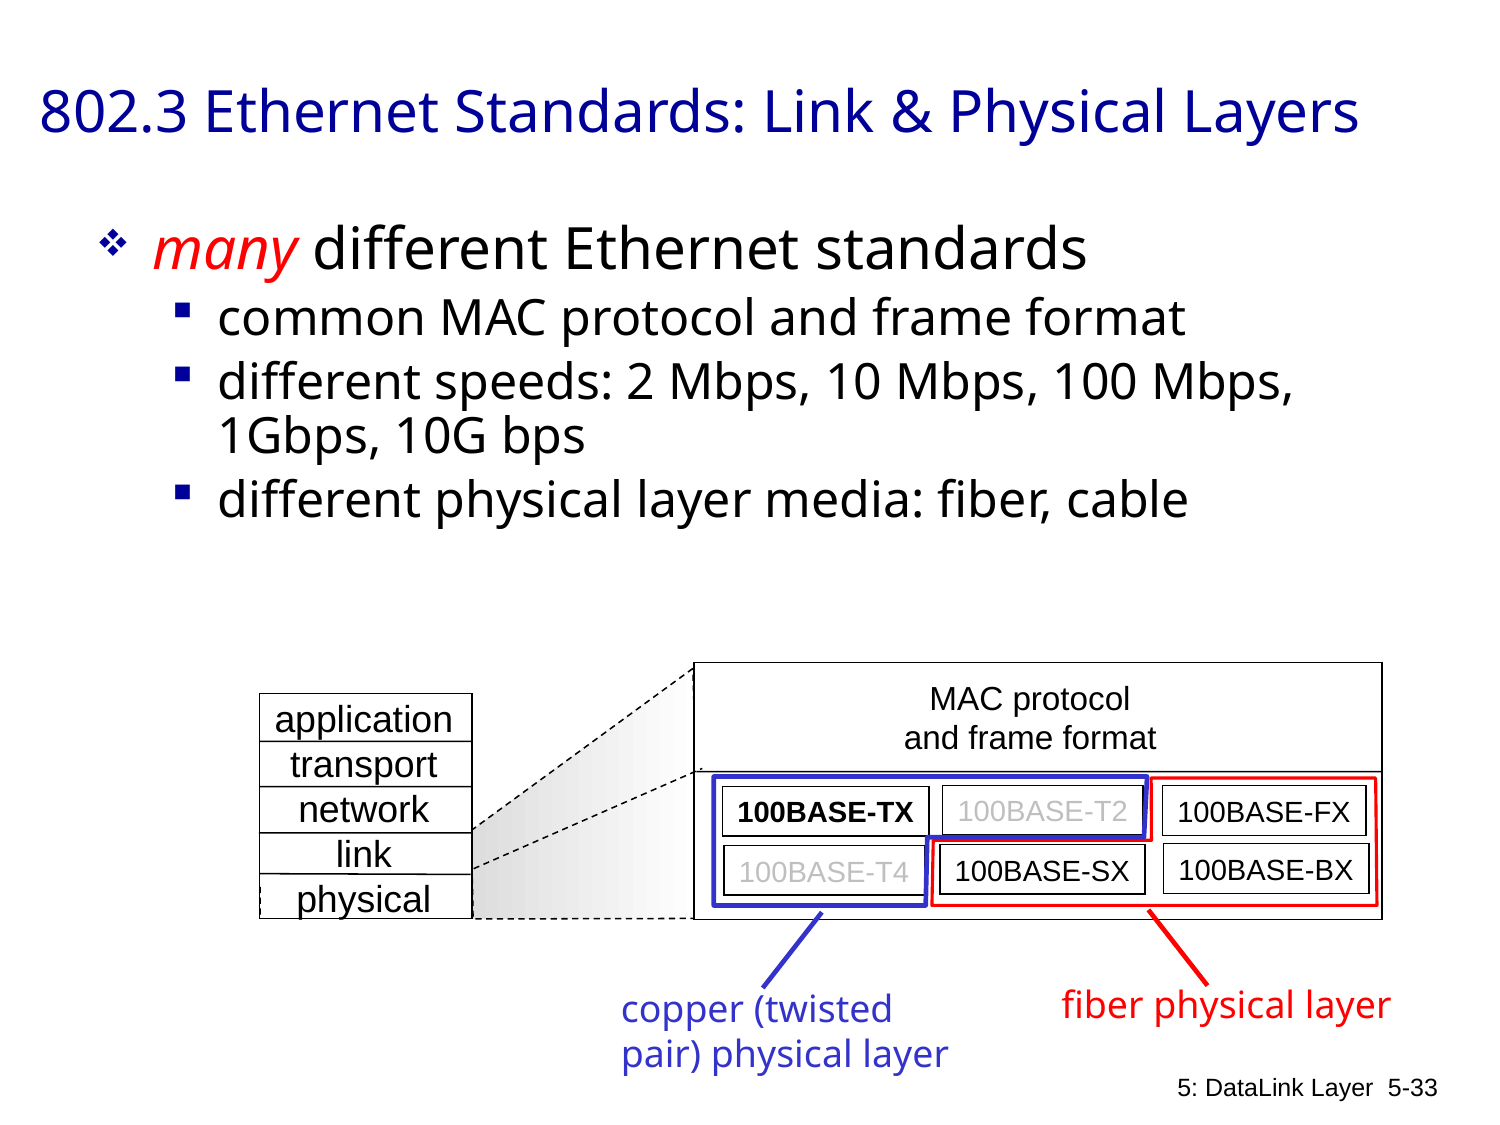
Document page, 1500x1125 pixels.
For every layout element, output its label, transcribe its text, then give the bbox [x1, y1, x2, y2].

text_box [604, 776, 1148, 1084]
text_box [477, 668, 694, 866]
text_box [258, 686, 473, 928]
slide_number 5-33 [1342, 1064, 1454, 1125]
text_box [694, 662, 1383, 776]
list many different Ethernet standards common MAC protocol and frame format different speeds: 2 Mbps, 10 Mbps, 100 Mbps, 1Gbps, 10G bps different physical layer media: fiber, cable [80, 212, 1356, 557]
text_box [1150, 777, 1412, 1035]
footer 5: DataLink Layer [914, 1064, 1342, 1125]
text_box [477, 815, 599, 919]
title 802.3 Ethernet Standards: Link & Physical Layers [24, 15, 1455, 204]
text_box MAC protocol and frame format [888, 669, 1172, 764]
